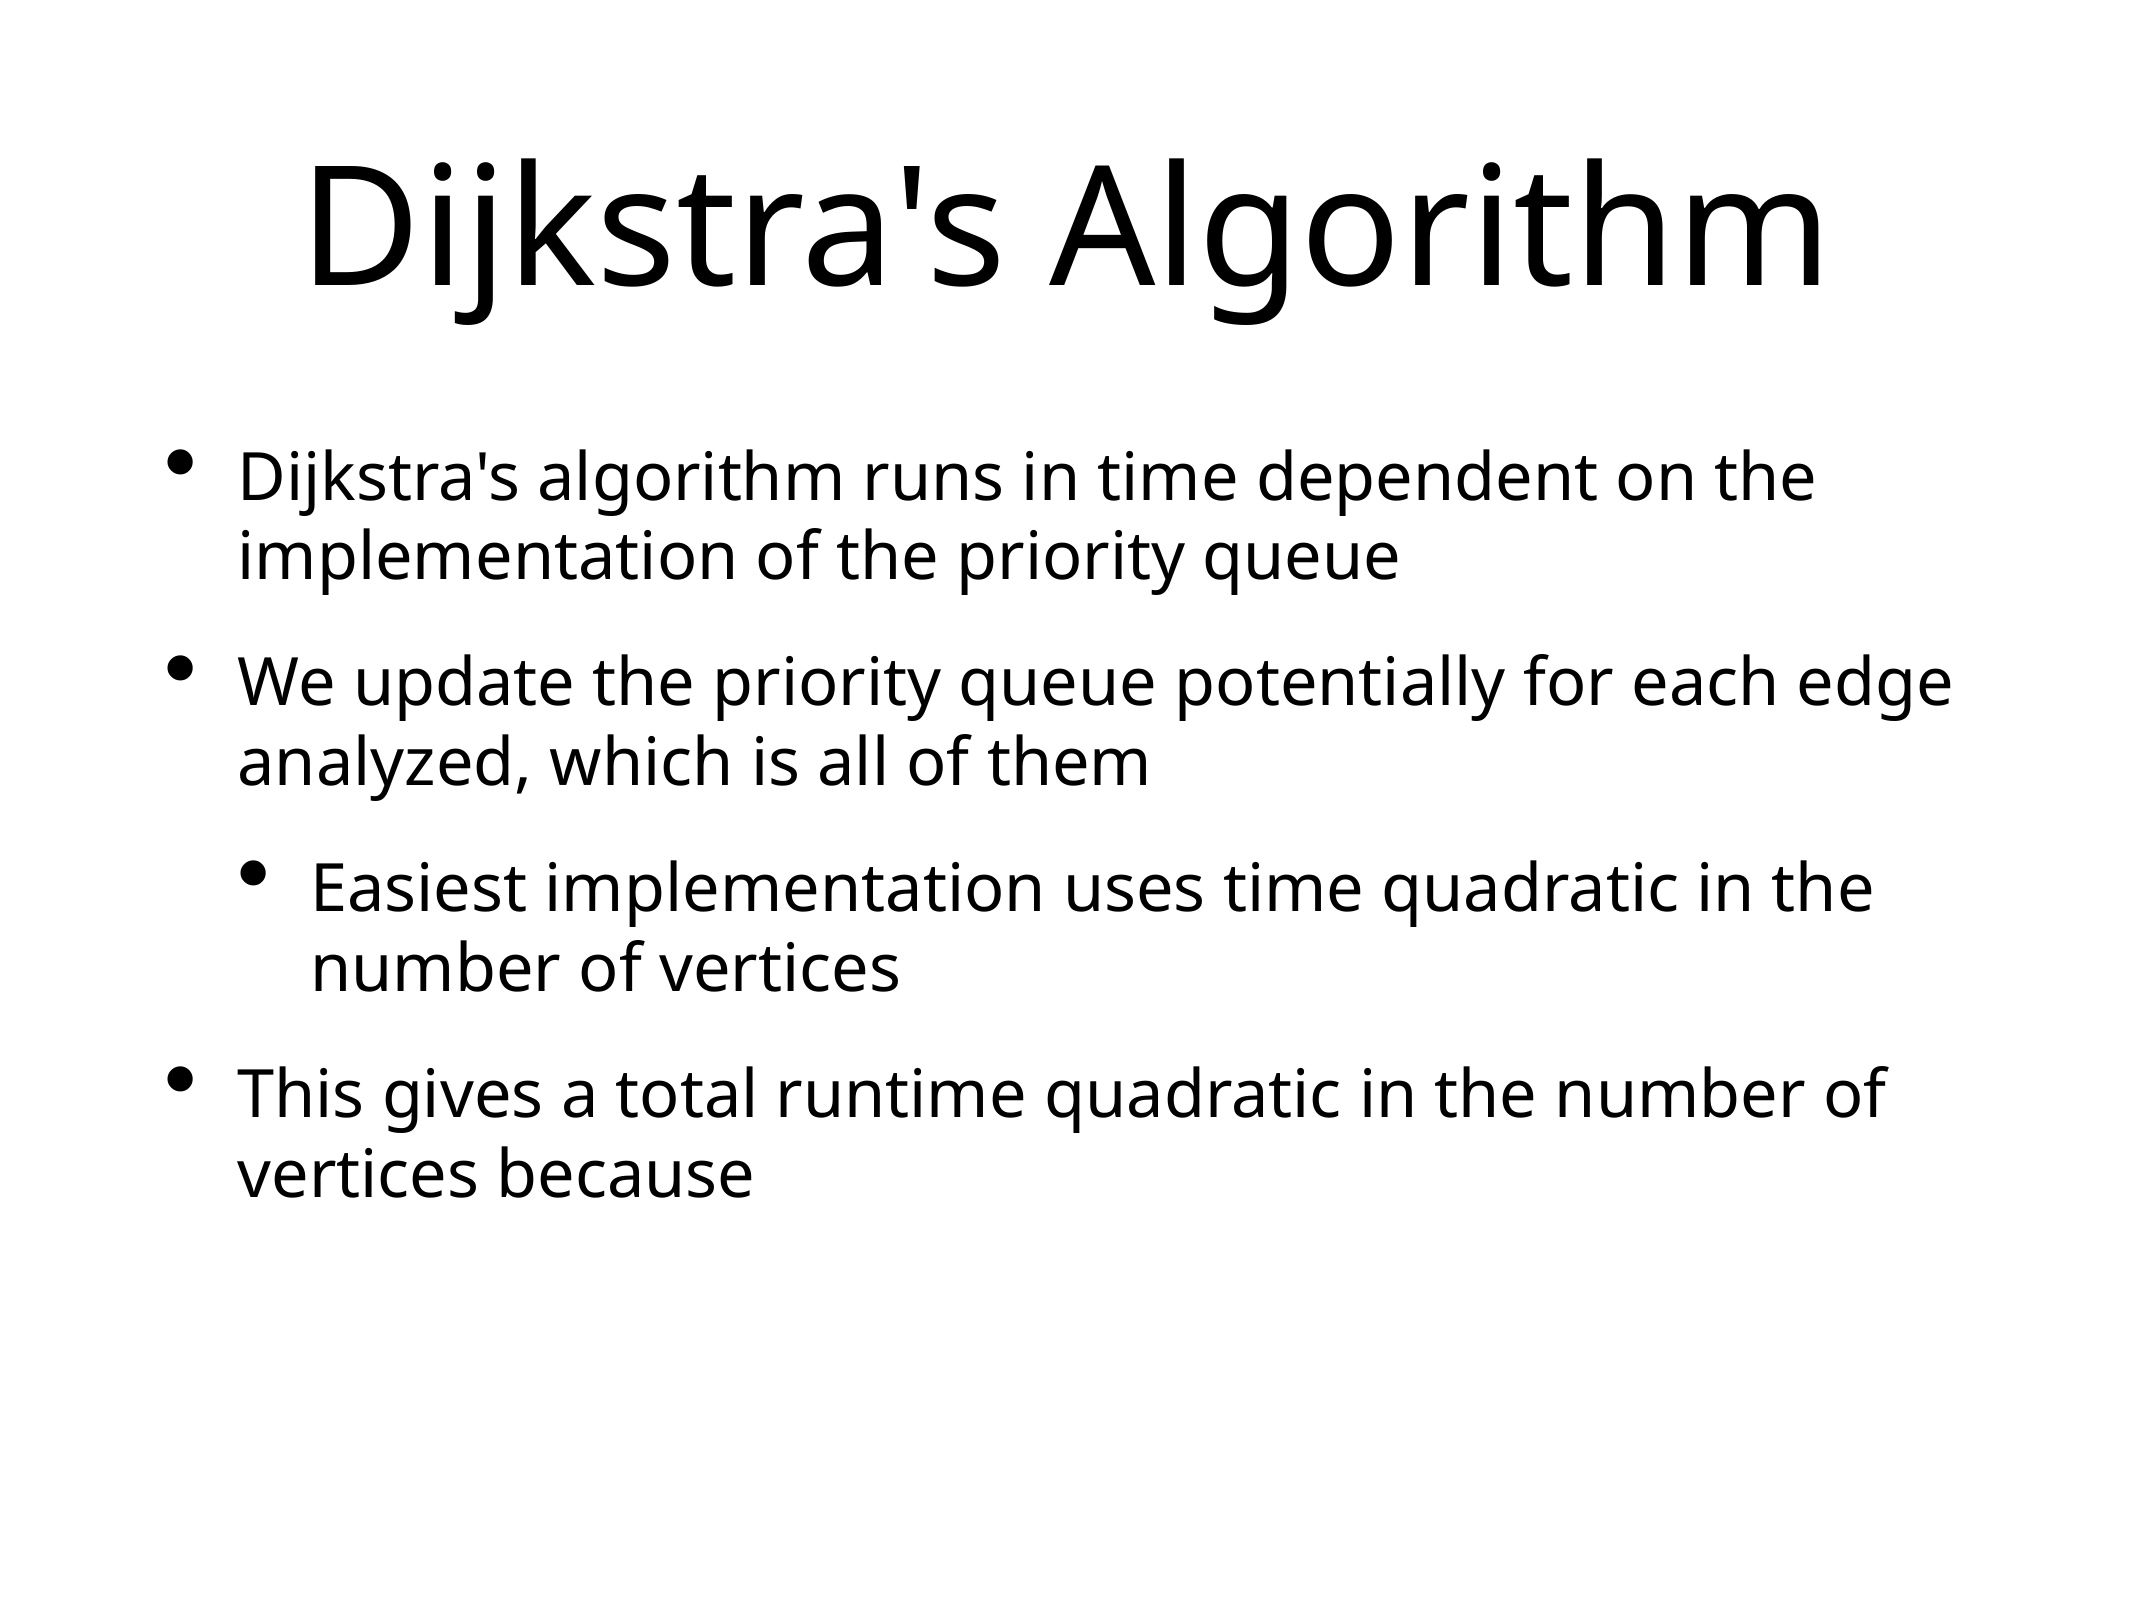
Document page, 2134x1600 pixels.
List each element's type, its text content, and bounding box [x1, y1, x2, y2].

list Dijkstra's algorithm runs in time dependent on the implementation of the priority queue We update the priority queue potentially for each edge analyzed, which is all of them Easiest implementation uses time quadratic in the number of vertices This gives a total runtime quadratic in the number of vertices because [155, 424, 1978, 1457]
title Dijkstra's Algorithm [155, 41, 1978, 397]
